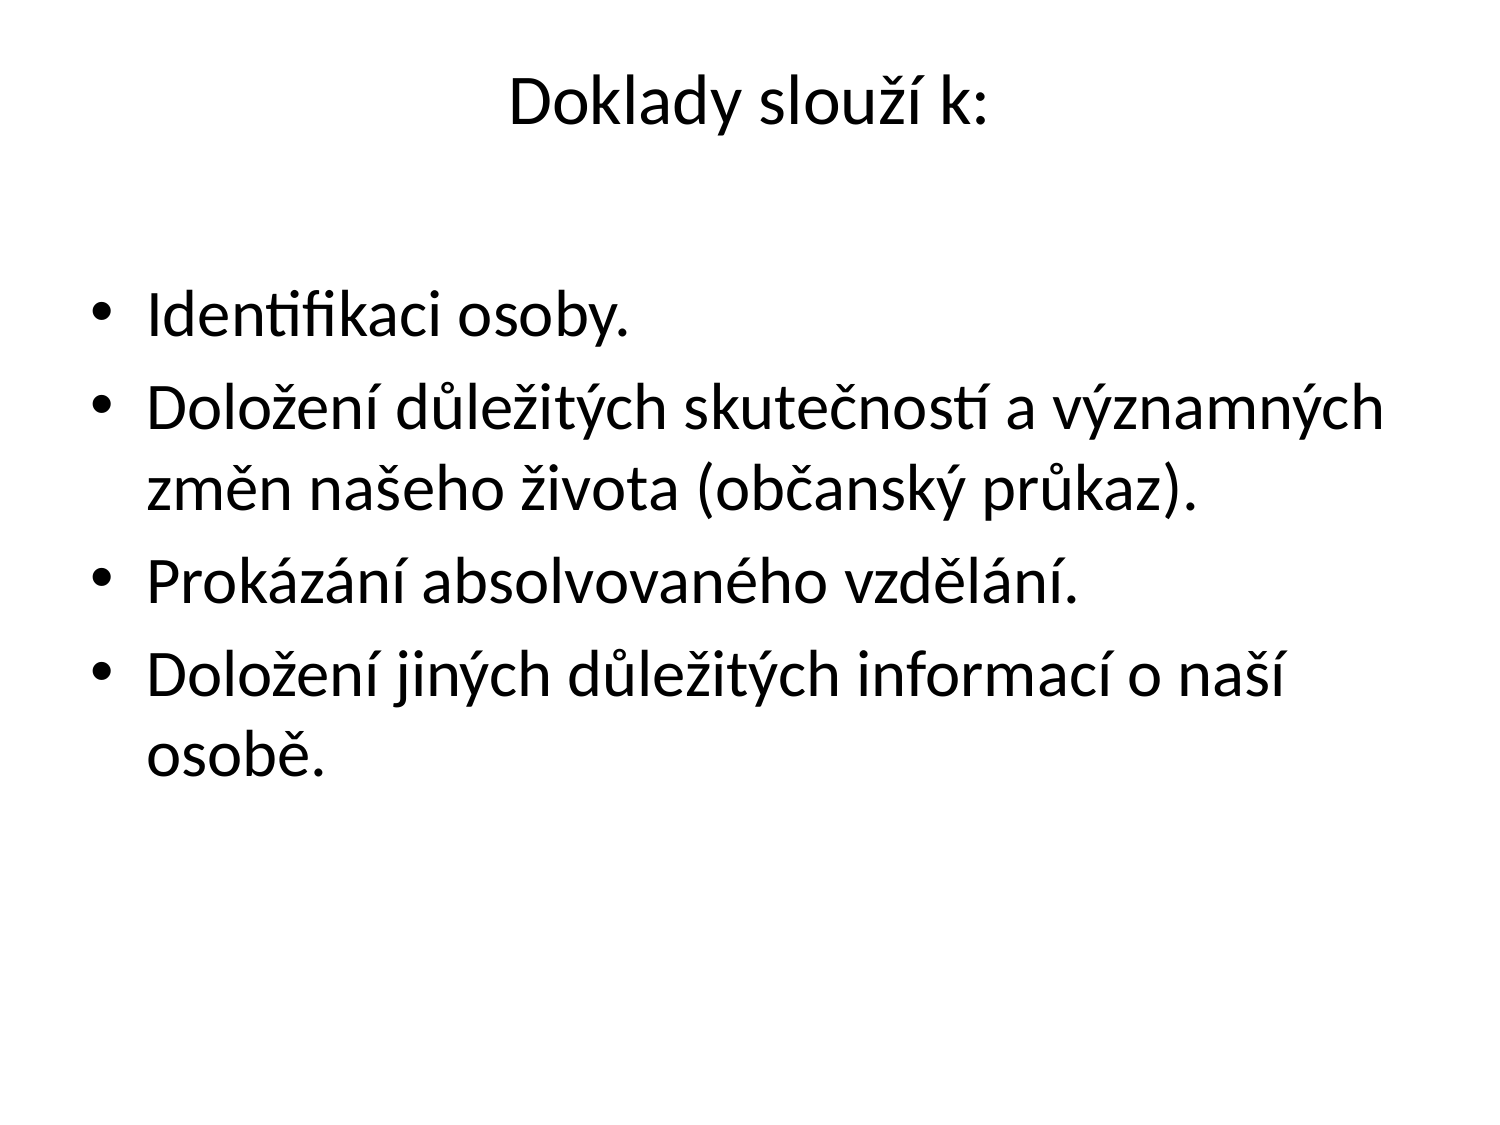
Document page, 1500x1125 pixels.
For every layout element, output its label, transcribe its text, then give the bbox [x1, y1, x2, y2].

list Identifikaci osoby. Doložení důležitých skutečností a významných změn našeho života (občanský průkaz). Prokázání absolvovaného vzdělání. Doložení jiných důležitých informací o naší osobě. [75, 262, 1425, 1005]
title Doklady slouží k: [75, 45, 1425, 233]
